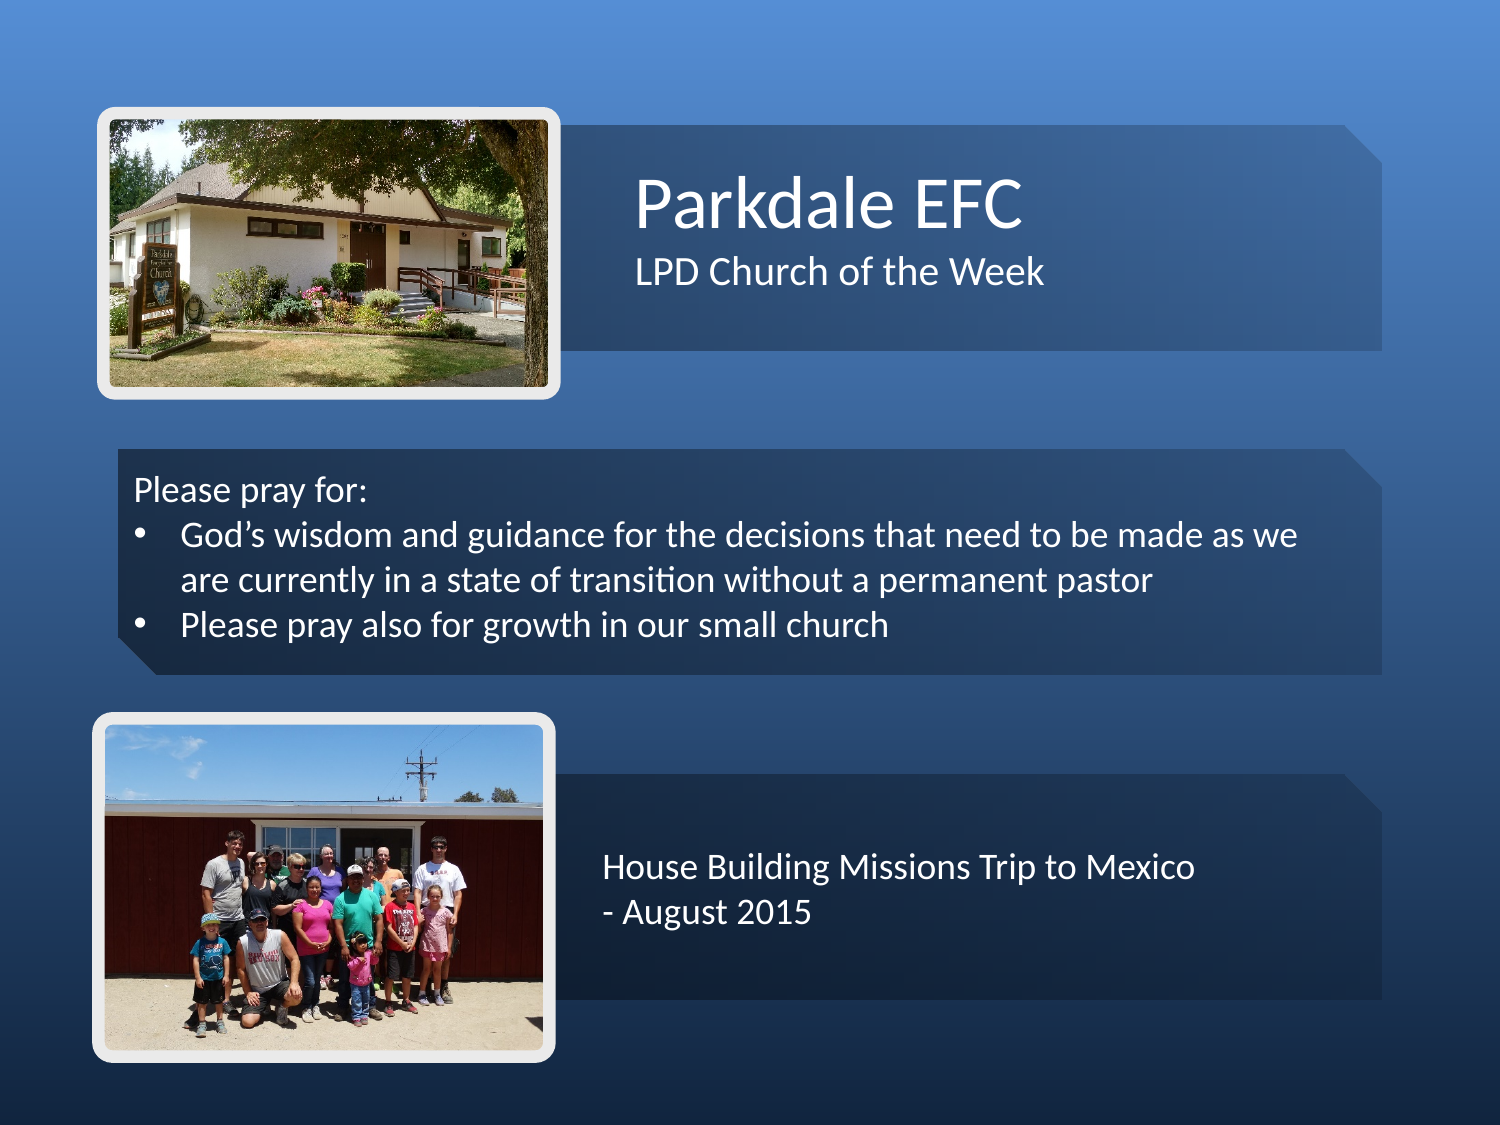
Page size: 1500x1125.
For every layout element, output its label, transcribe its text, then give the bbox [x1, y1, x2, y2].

text_box [131, 468, 1384, 678]
text_box Please pray for: God’s wisdom and guidance for the decisions that need to be made as we are currently in a state of transition without a permanent pastor Please pray also for growth in our small church [118, 457, 1365, 653]
text_box [561, 123, 1384, 353]
picture [103, 113, 555, 394]
text_box Parkdale EFC LPD Church of the Week [620, 146, 1108, 302]
text_box House Building Missions Trip to Mexico - August 2015 [587, 834, 1235, 940]
text_box [556, 772, 1384, 1003]
picture [98, 718, 550, 1057]
text_box [116, 447, 1354, 640]
